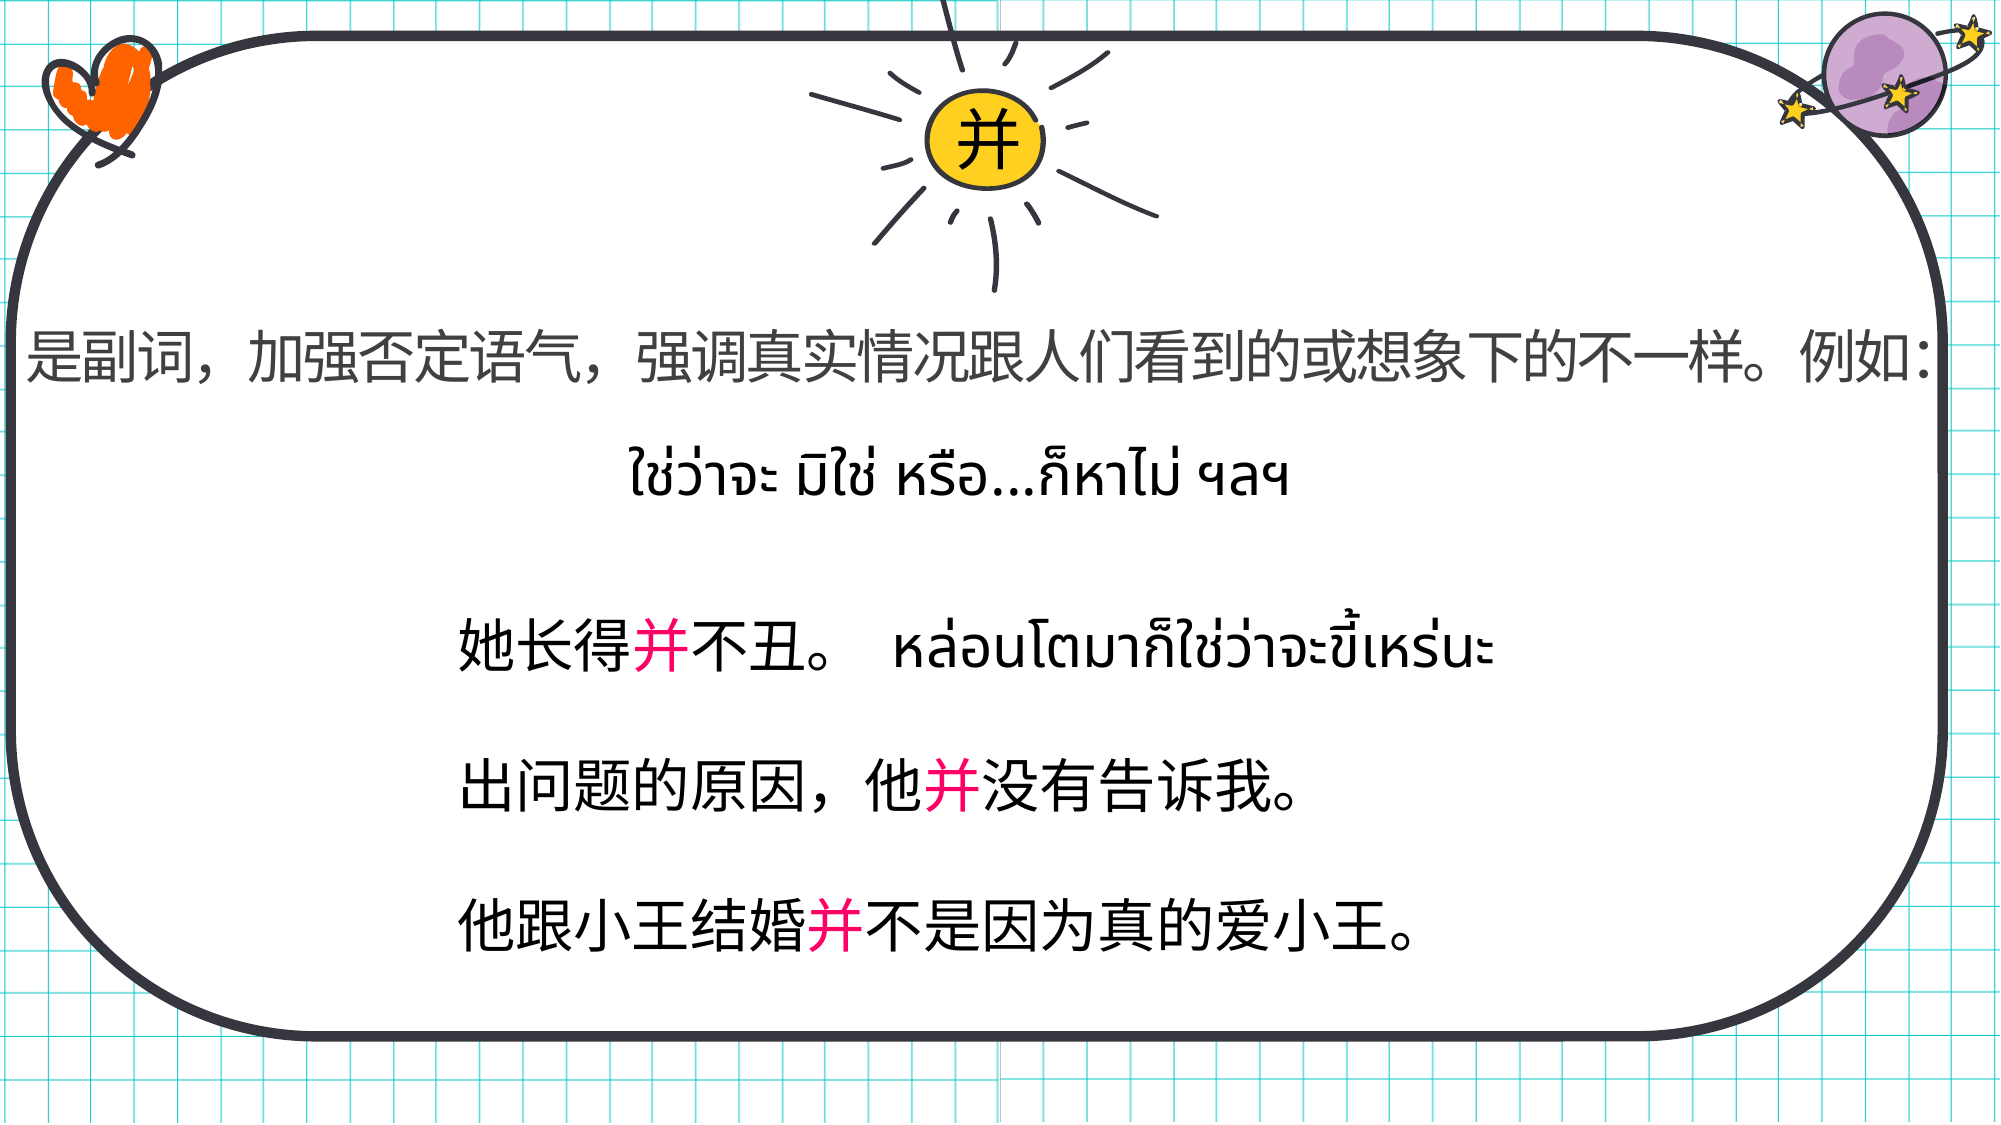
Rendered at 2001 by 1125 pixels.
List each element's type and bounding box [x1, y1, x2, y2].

text_box [10, 35, 1943, 1037]
picture [0, 0, 2000, 1125]
